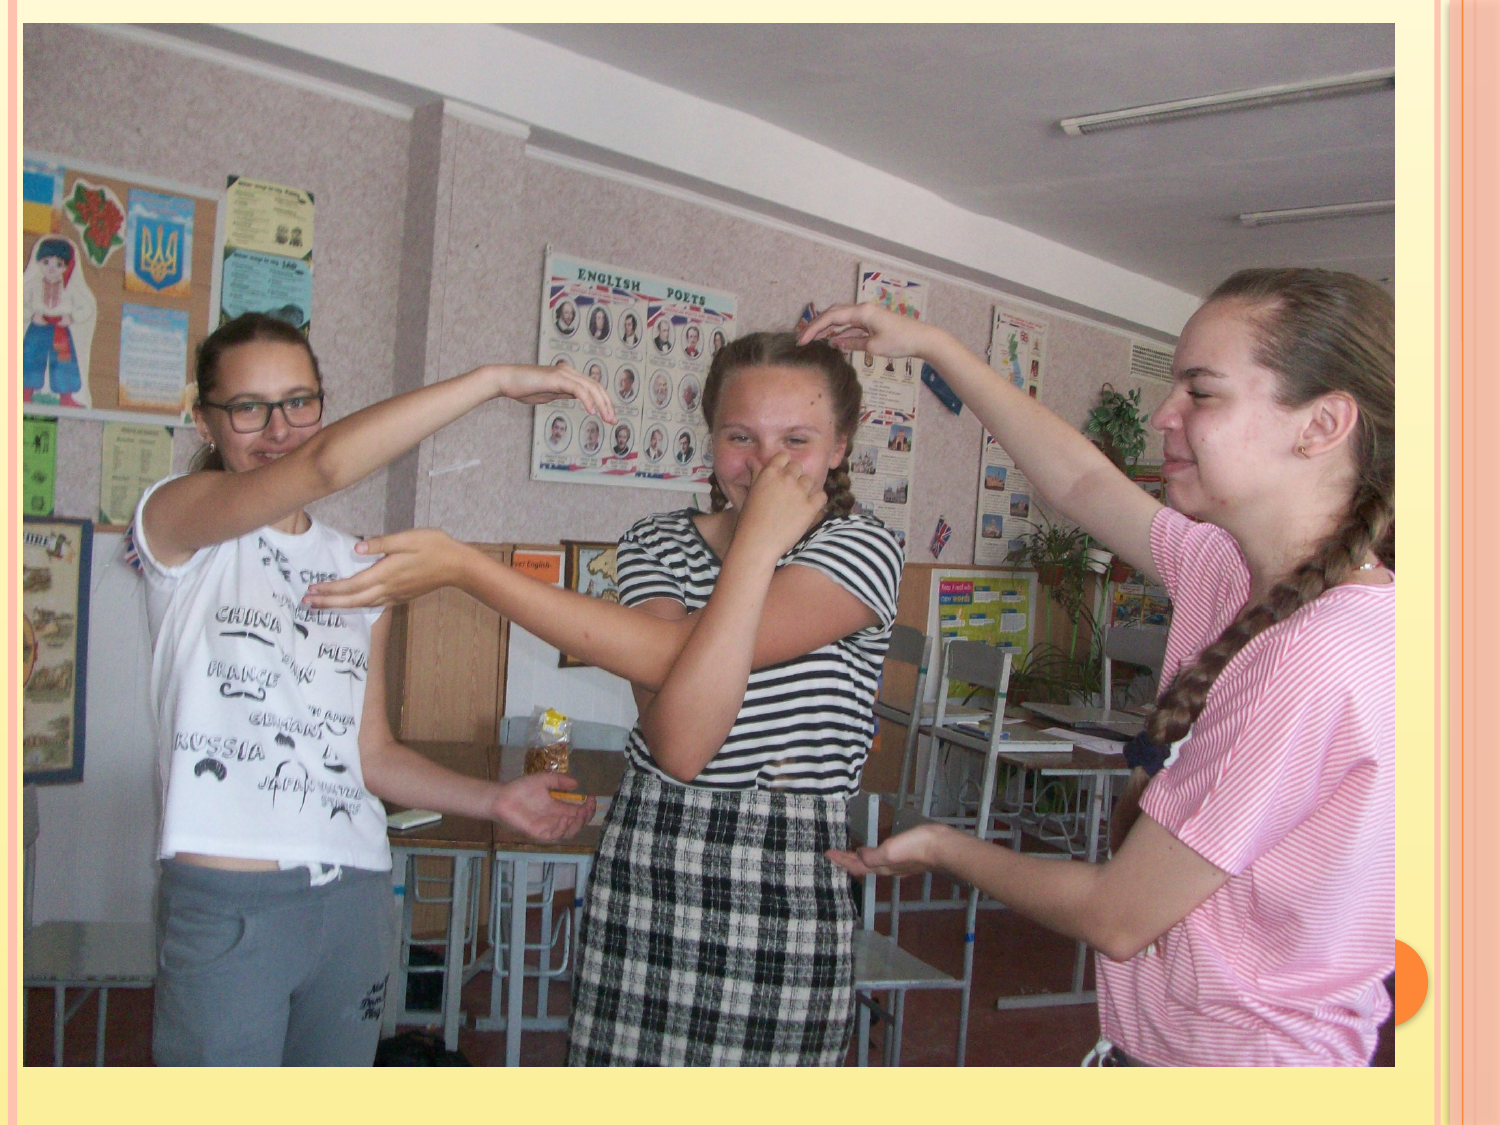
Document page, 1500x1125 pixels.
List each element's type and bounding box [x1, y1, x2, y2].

picture [23, 23, 1396, 1067]
